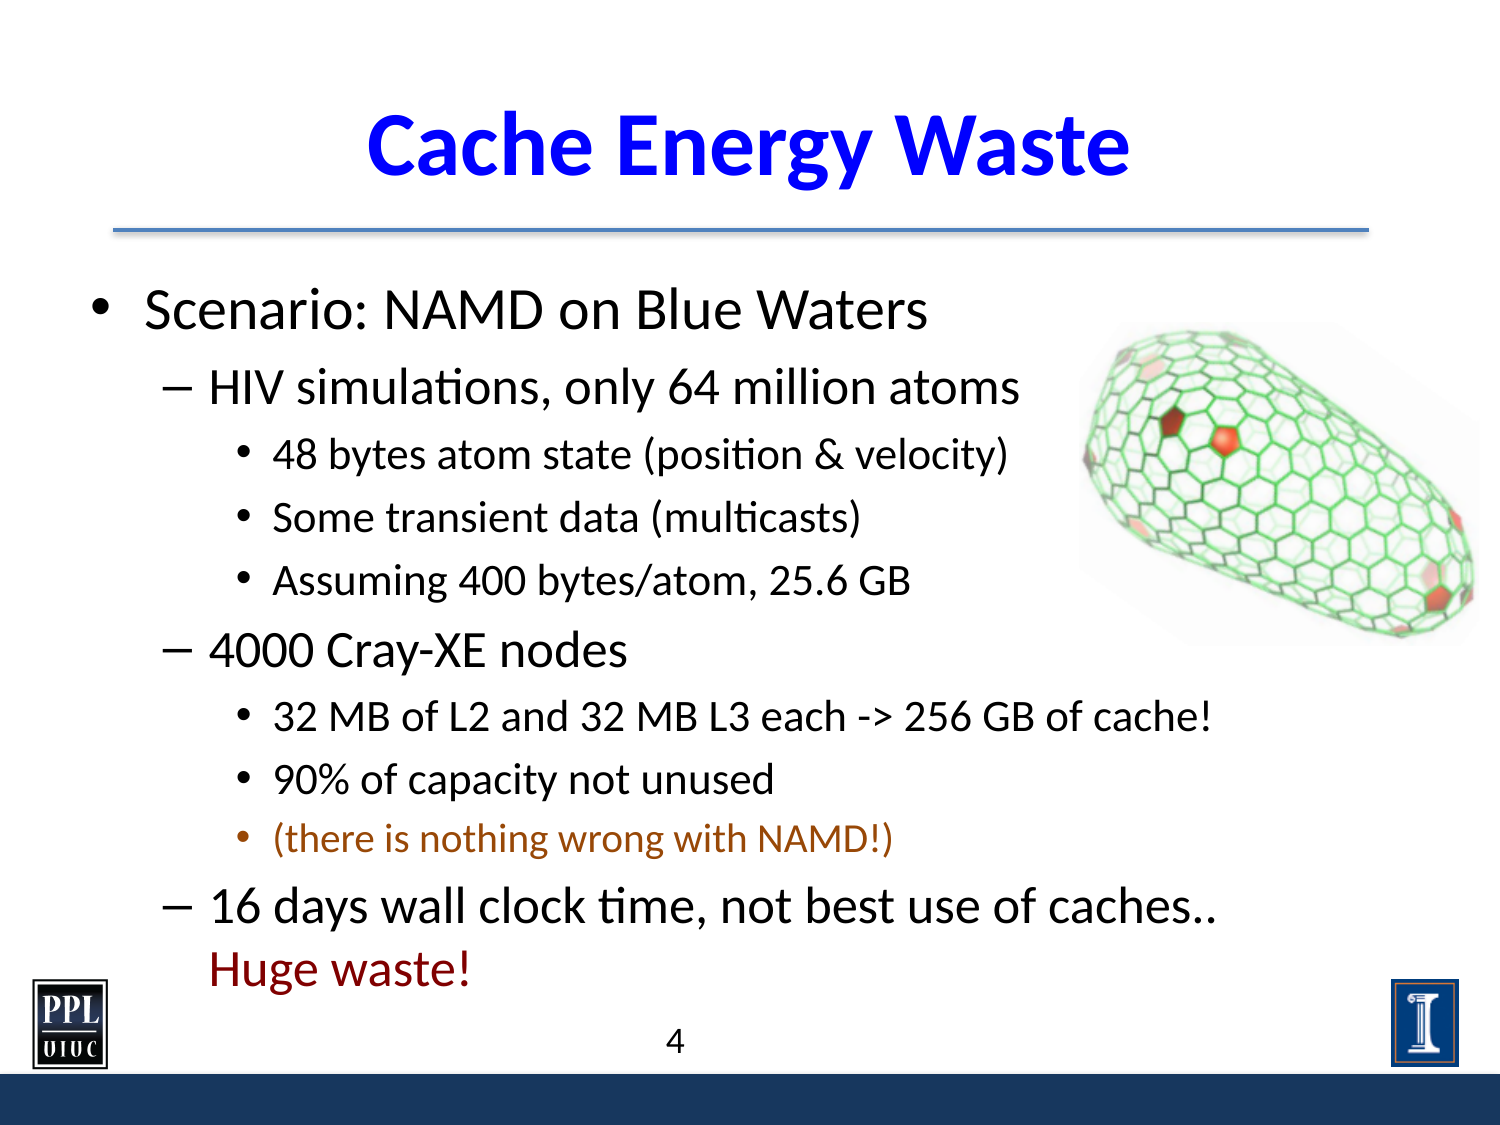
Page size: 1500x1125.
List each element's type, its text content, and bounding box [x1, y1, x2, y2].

title Cache Energy Waste [75, 45, 1425, 233]
picture [1078, 322, 1480, 646]
list Scenario: NAMD on Blue Waters HIV simulations, only 64 million atoms 48 bytes atom state (position & velocity) Some transient data (multicasts) Assuming 400 bytes/atom, 25.6 GB 4000 Cray-XE nodes 32 MB of L2 and 32 MB L3 each -> 256 GB of cache! 90% of capacity not unused (there is nothing wrong with NAMD!) 16 days wall clock time, not best use of caches.. Huge waste! [75, 262, 1315, 1005]
picture [1391, 979, 1459, 1067]
picture [25, 972, 114, 1075]
